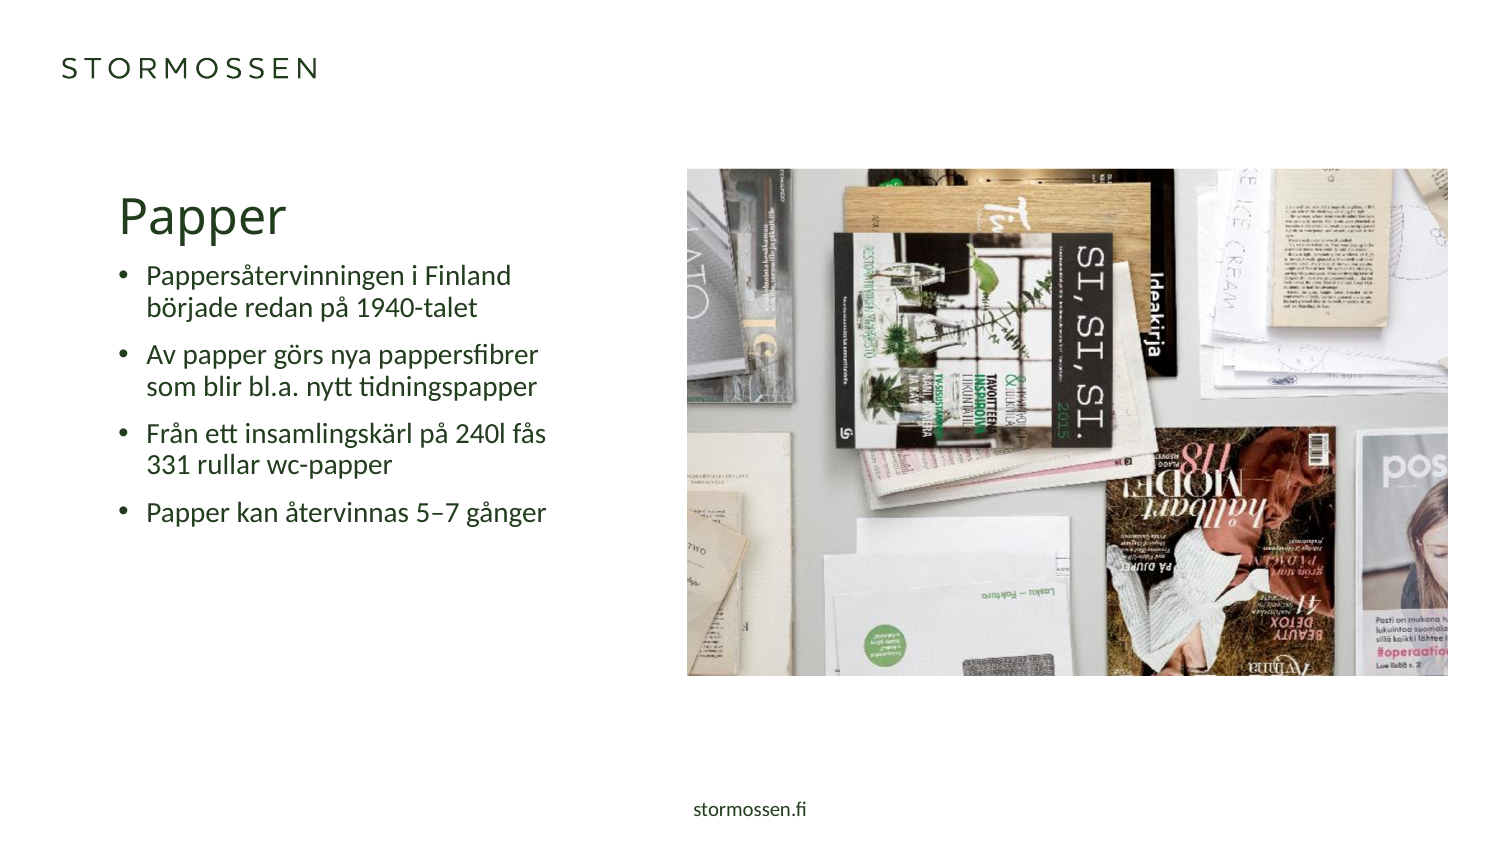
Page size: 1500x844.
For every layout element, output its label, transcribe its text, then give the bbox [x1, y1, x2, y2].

footer stormossen.fi [496, 788, 1004, 834]
title Papper [103, 121, 588, 253]
picture [1321, 169, 1447, 676]
picture [687, 169, 812, 676]
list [812, 41, 1321, 803]
list Pappersåtervinningen i Finland började redan på 1940-talet Av papper görs nya pappersfibrer som blir bl.a. nytt tidningspapper Från ett insamlingskärl på 240l fås 331 rullar wc-papper Papper kan återvinnas 5–7 gånger [103, 253, 588, 723]
